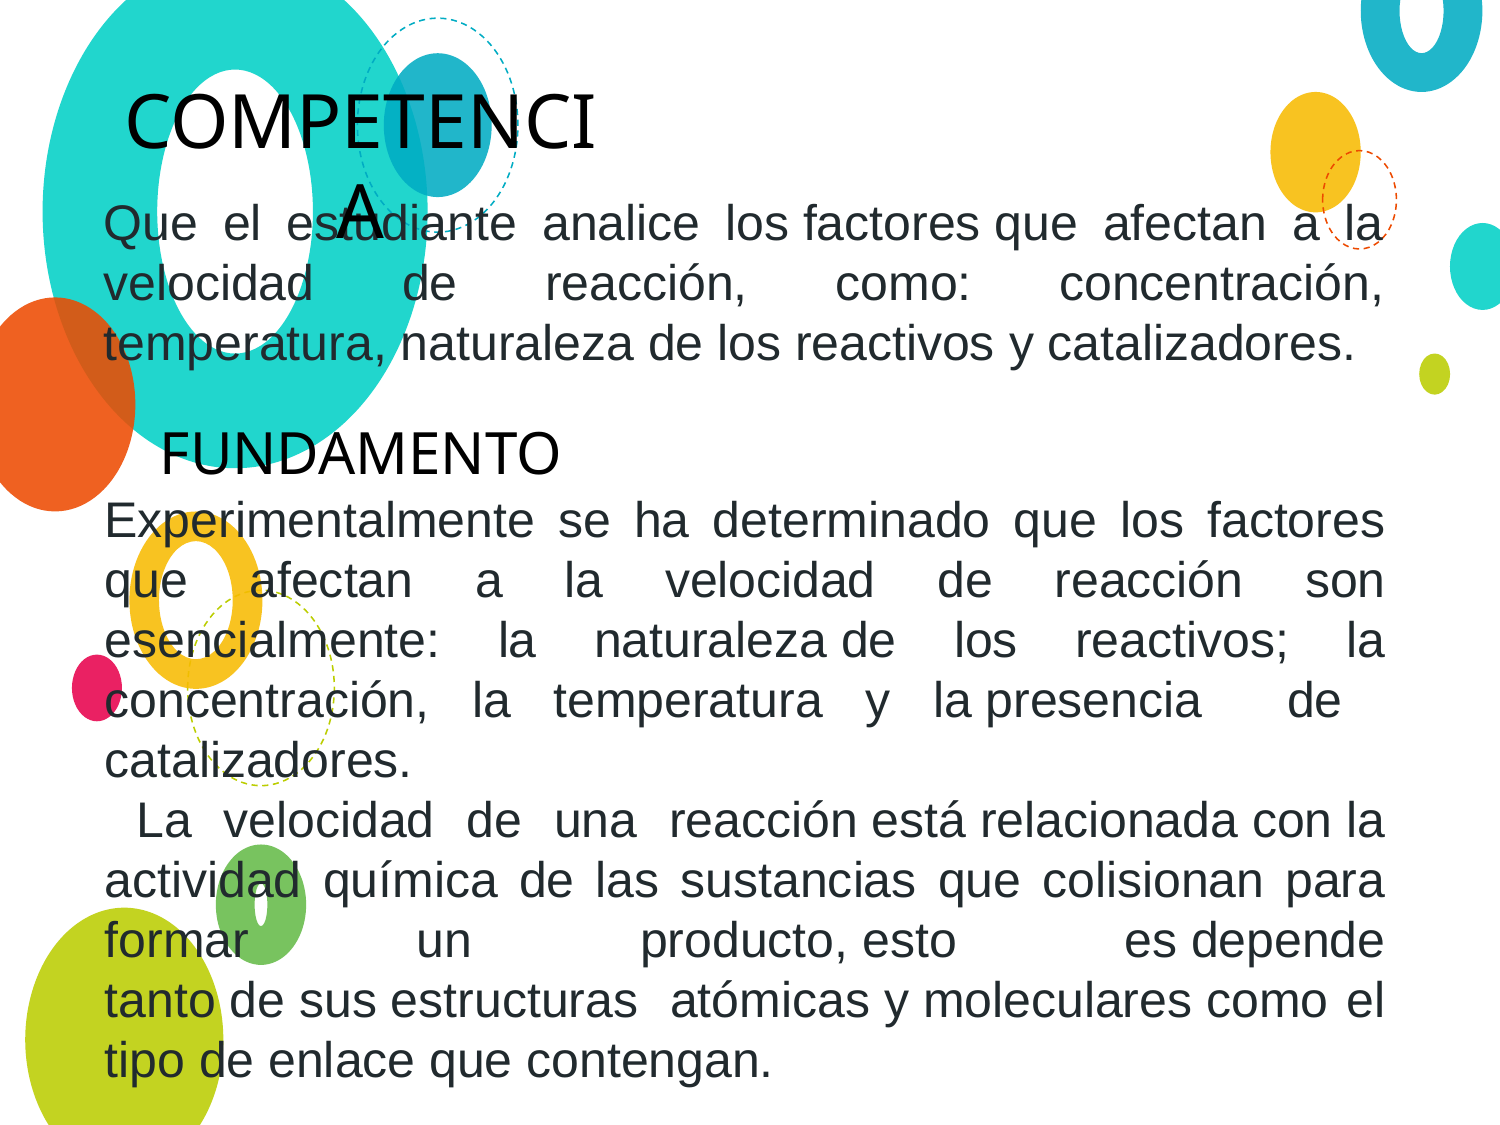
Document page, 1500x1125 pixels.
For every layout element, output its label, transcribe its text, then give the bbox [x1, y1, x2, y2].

title Que el estudiante analice los factores que afectan a la velocidad de reacción, como: concentración, temperatura, naturaleza de los reactivos y catalizadores. [88, 208, 1400, 386]
text_box COMPETENCIA [89, 66, 632, 262]
text_box FUNDAMENTO [120, 408, 602, 494]
text_box Experimentalmente se ha determinado que los factores que afectan a la velocidad de reacción son esencialmente: la naturaleza de los reactivos; la concentración, la temperatura y la presencia de catalizadores. La velocidad de una reacción está relacionada con la actividad química de las sustancias que colisionan para formar un producto, esto es depende tanto de sus estructuras atómicas y moleculares como el tipo de enlace que contengan. [89, 633, 1401, 1103]
